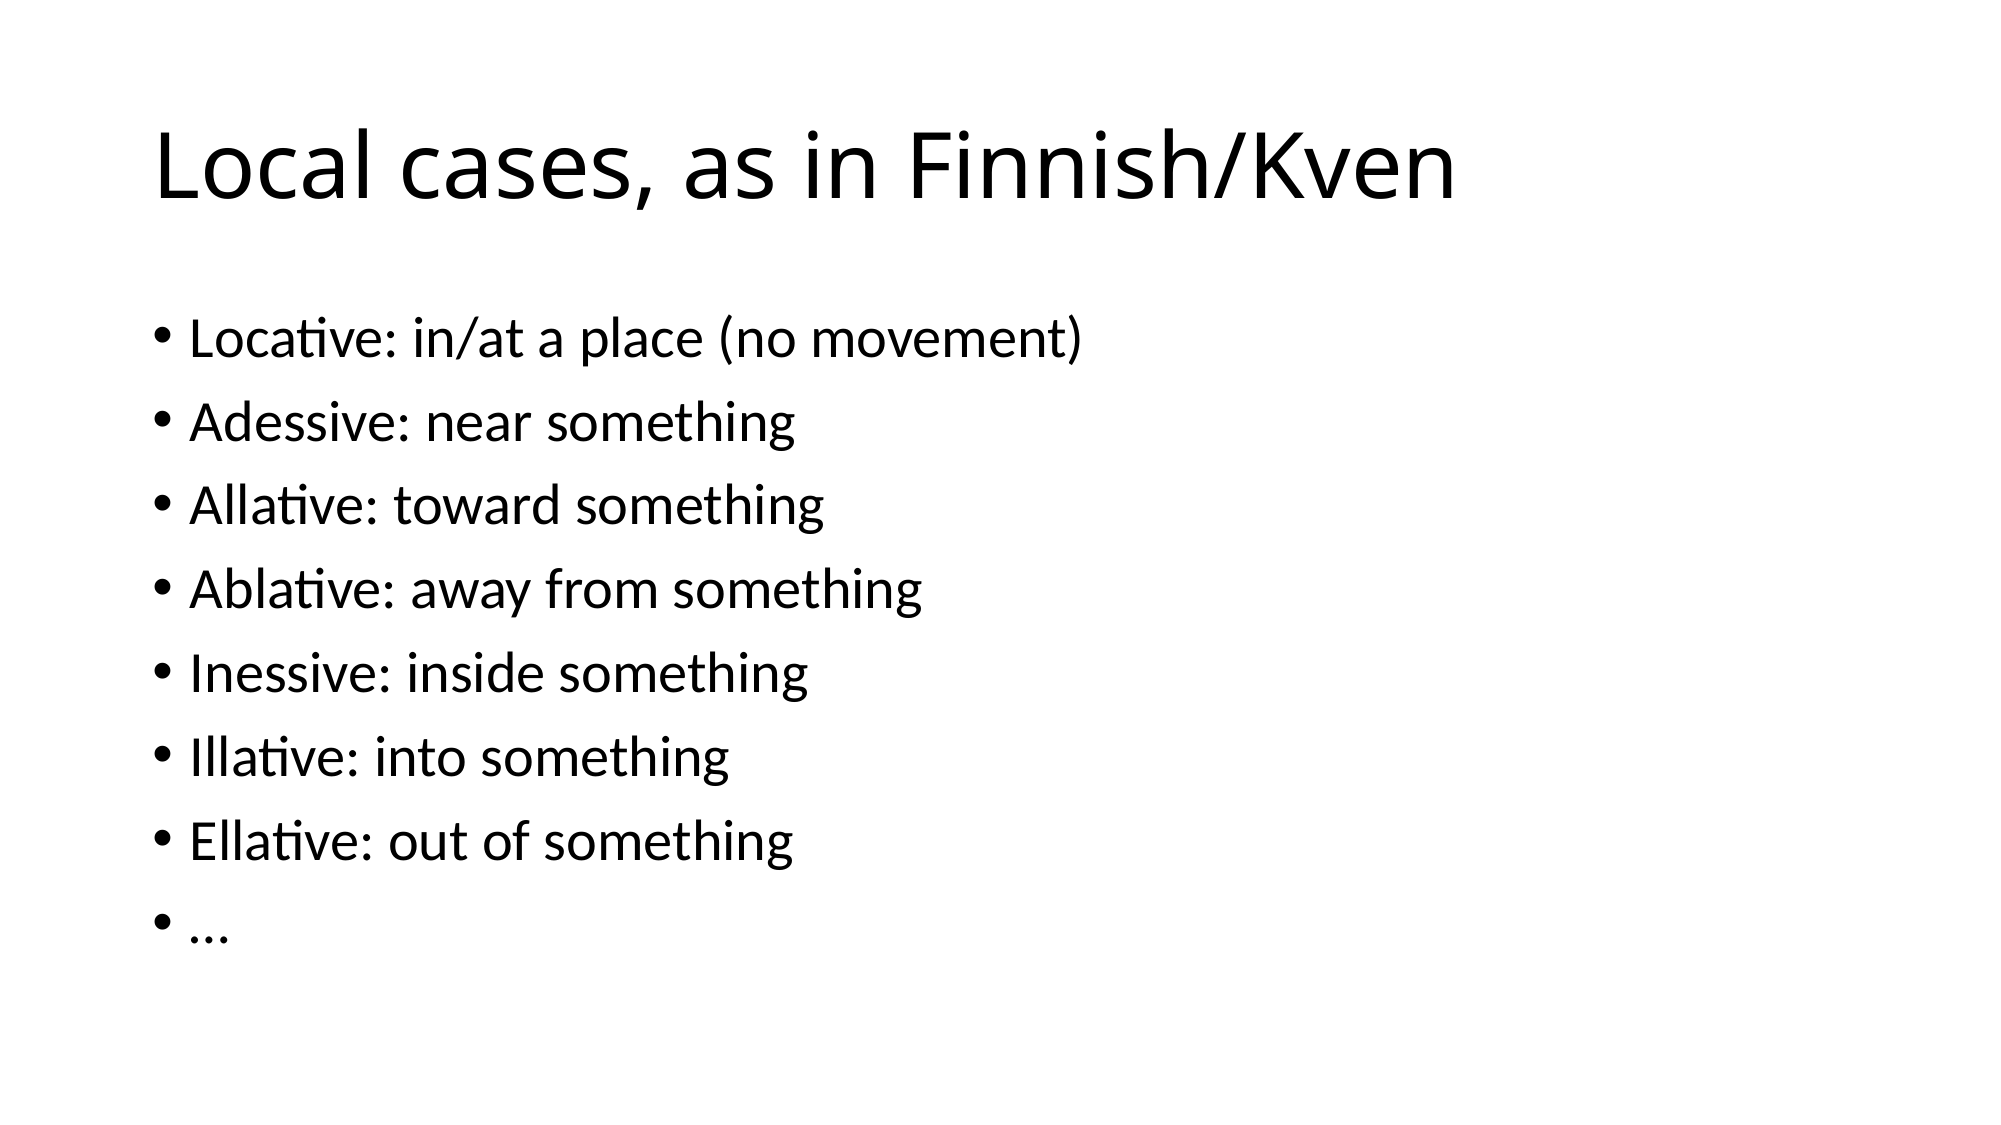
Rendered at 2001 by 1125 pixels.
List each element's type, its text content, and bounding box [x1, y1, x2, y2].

list Locative: in/at a place (no movement) Adessive: near something Allative: toward something Ablative: away from something Inessive: inside something Illative: into something Ellative: out of something … [137, 299, 1863, 1014]
title Local cases, as in Finnish/Kven [137, 59, 1863, 278]
